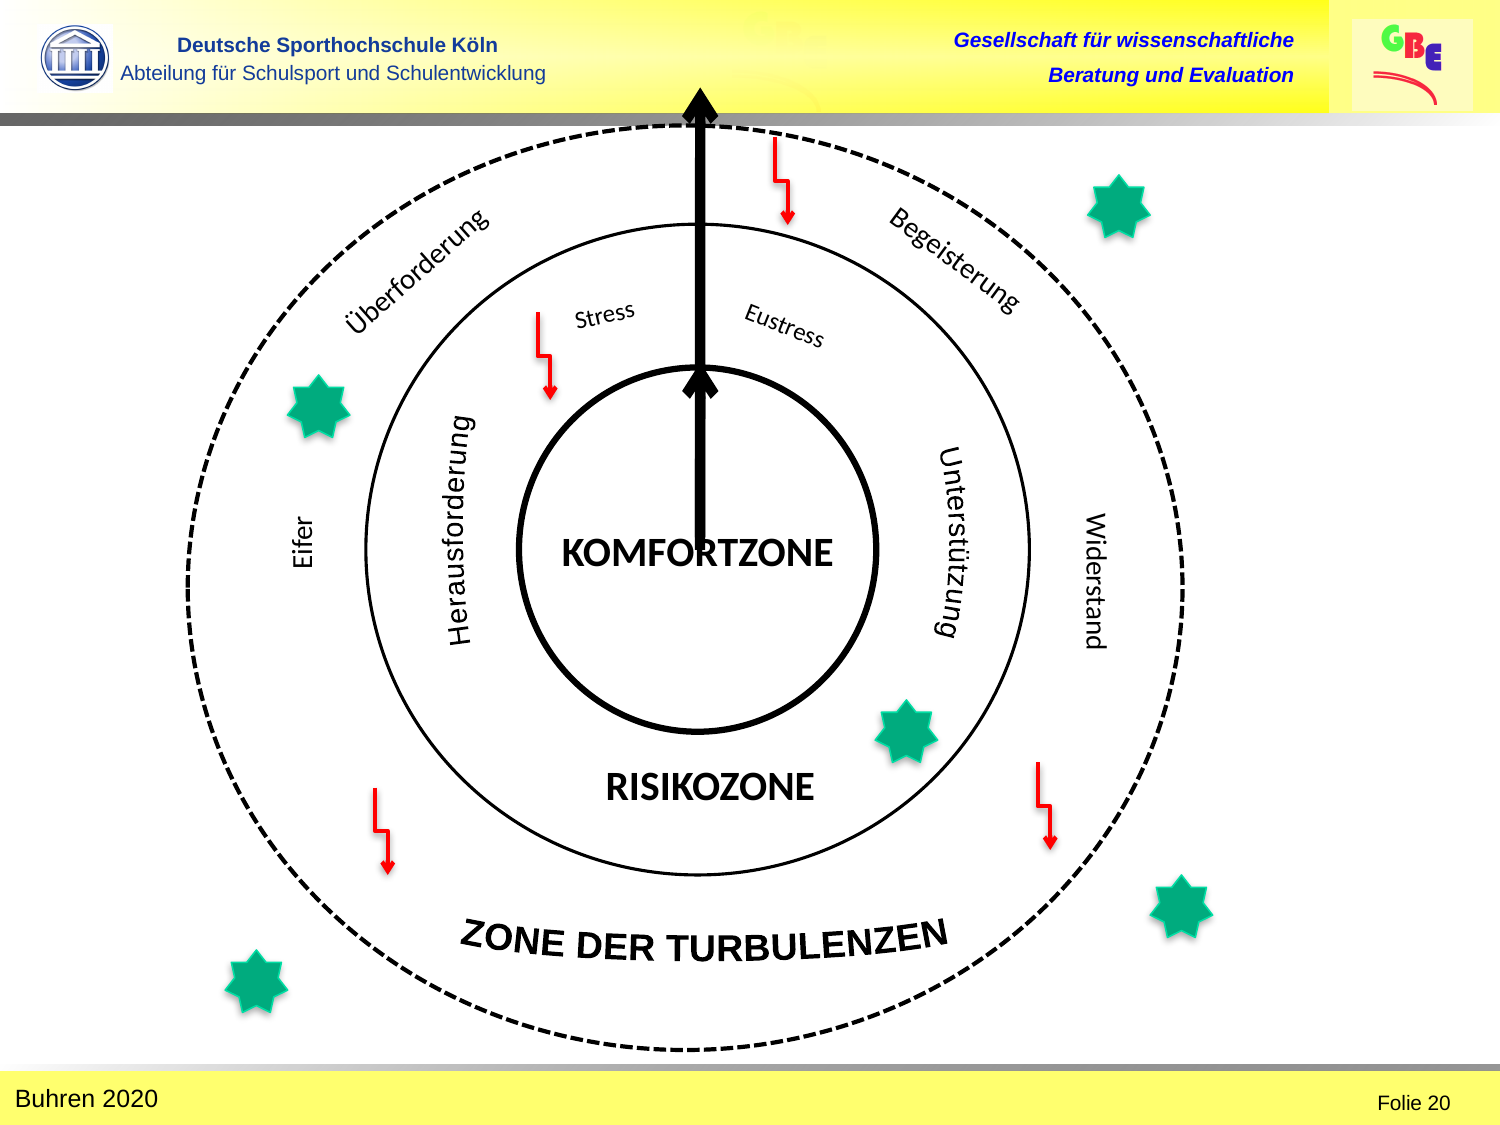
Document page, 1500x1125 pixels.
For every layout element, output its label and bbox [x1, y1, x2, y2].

text_box [187, 125, 1213, 1051]
picture [1352, 19, 1473, 111]
picture [37, 24, 113, 93]
